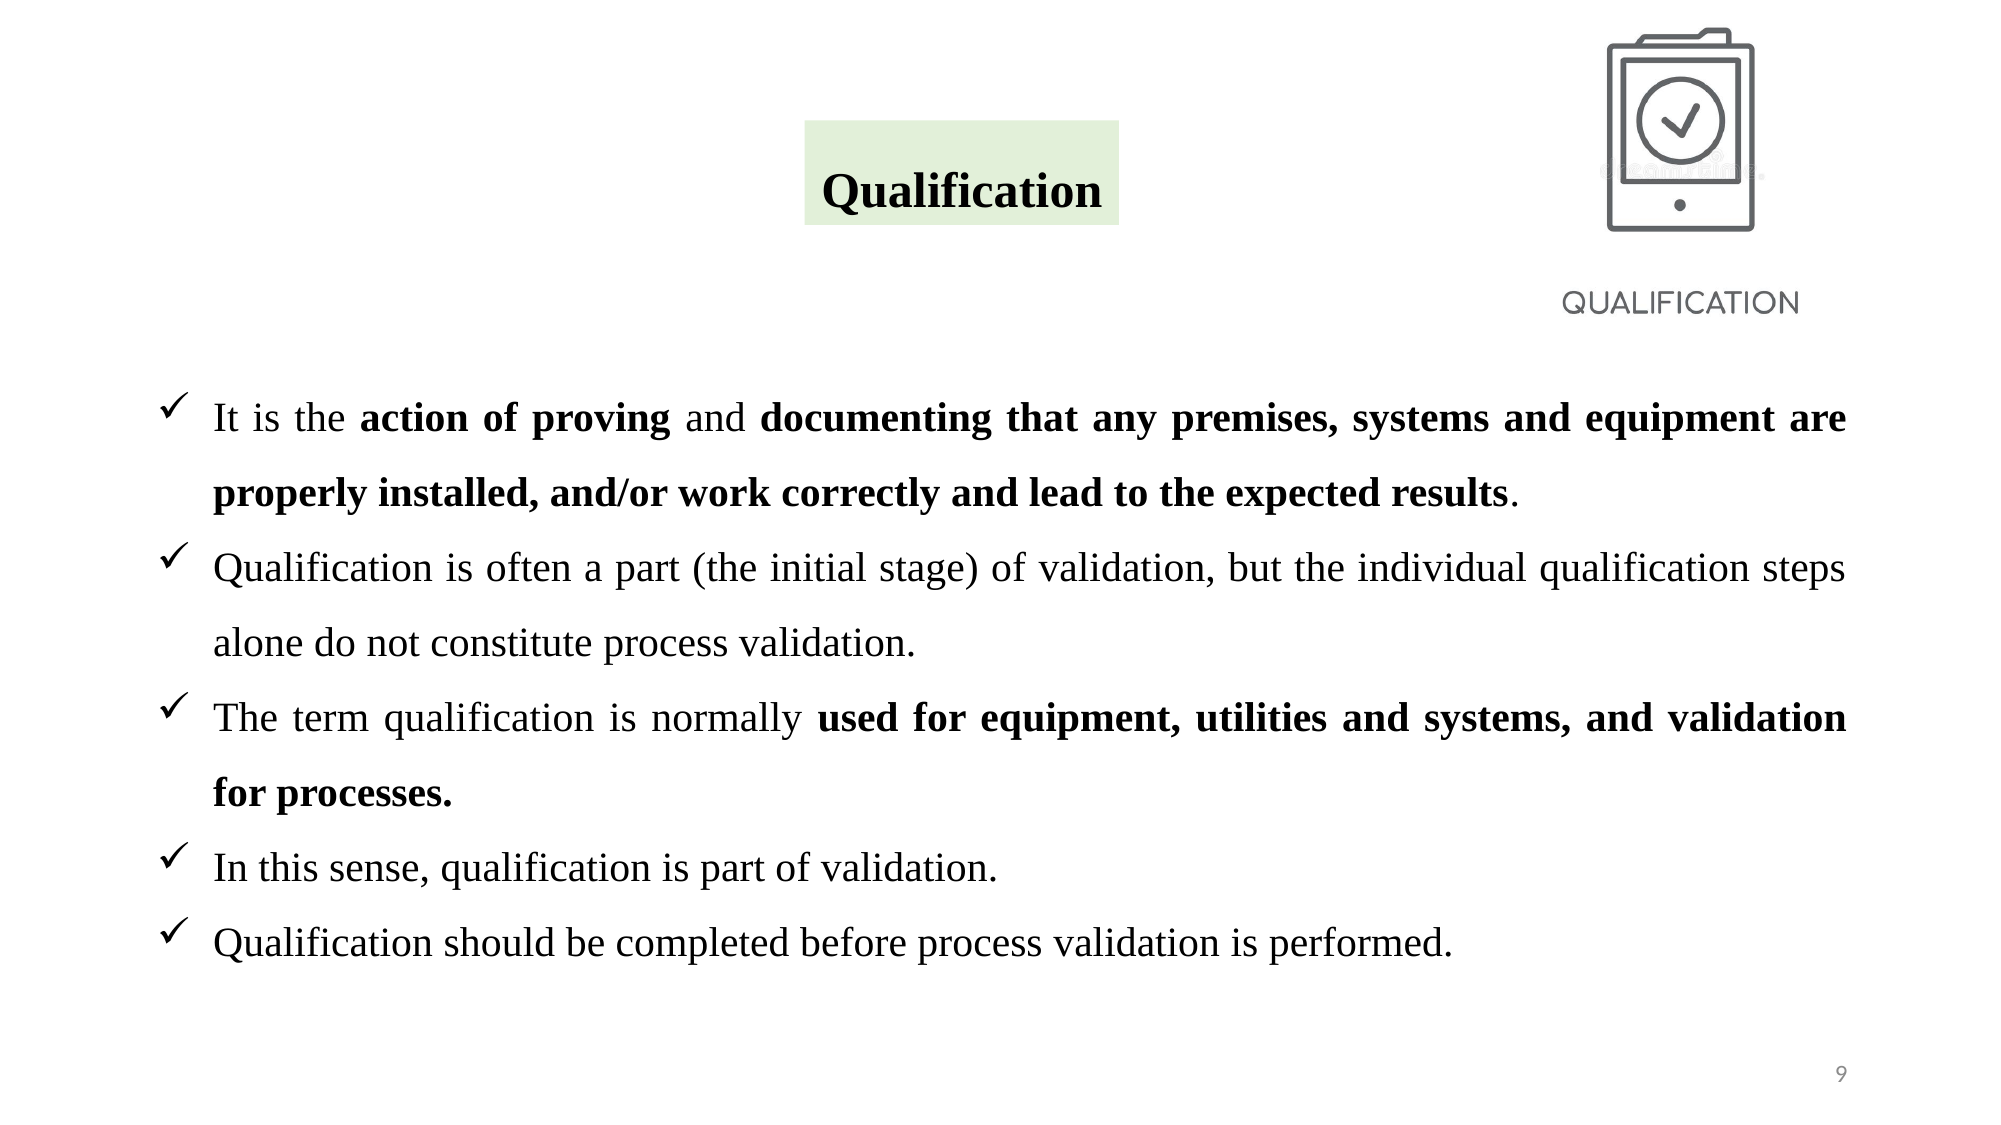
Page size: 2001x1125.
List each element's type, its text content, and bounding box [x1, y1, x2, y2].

picture [1553, 7, 1820, 328]
text_box It is the action of proving and documenting that any premises, systems and equipment are properly installed, and/or work correctly and lead to the expected results. Qualification is often a part (the initial stage) of validation, but the individual qualification steps alone do not constitute process validation. The term qualification is normally used for equipment, utilities and systems, and validation for processes. In this sense, qualification is part of validation. Qualification should be completed before process validation is performed. [142, 357, 1863, 973]
slide_number 9 [1412, 1042, 1863, 1103]
text_box Qualification [804, 120, 1119, 225]
